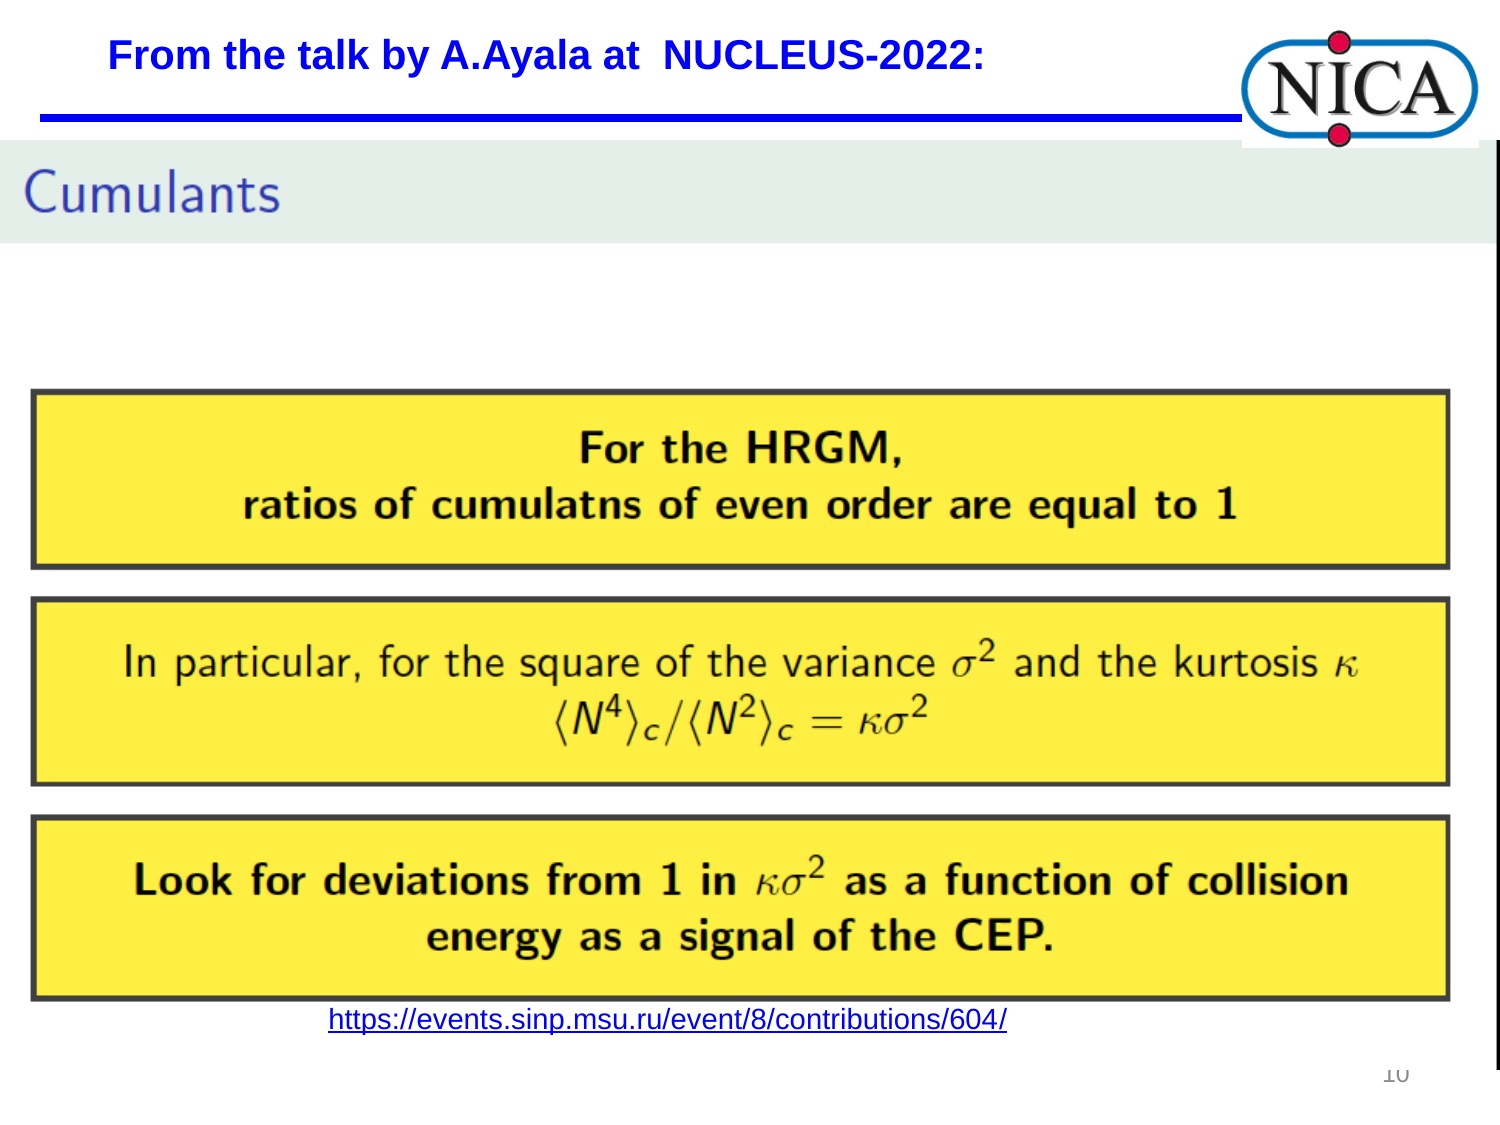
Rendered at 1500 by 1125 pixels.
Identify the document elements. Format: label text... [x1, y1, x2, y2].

picture [0, 30, 1500, 1070]
slide_number 10 [1074, 1078, 1425, 1103]
text_box From the talk by A.Ayala at NUCLEUS-2022: [92, 20, 1002, 86]
